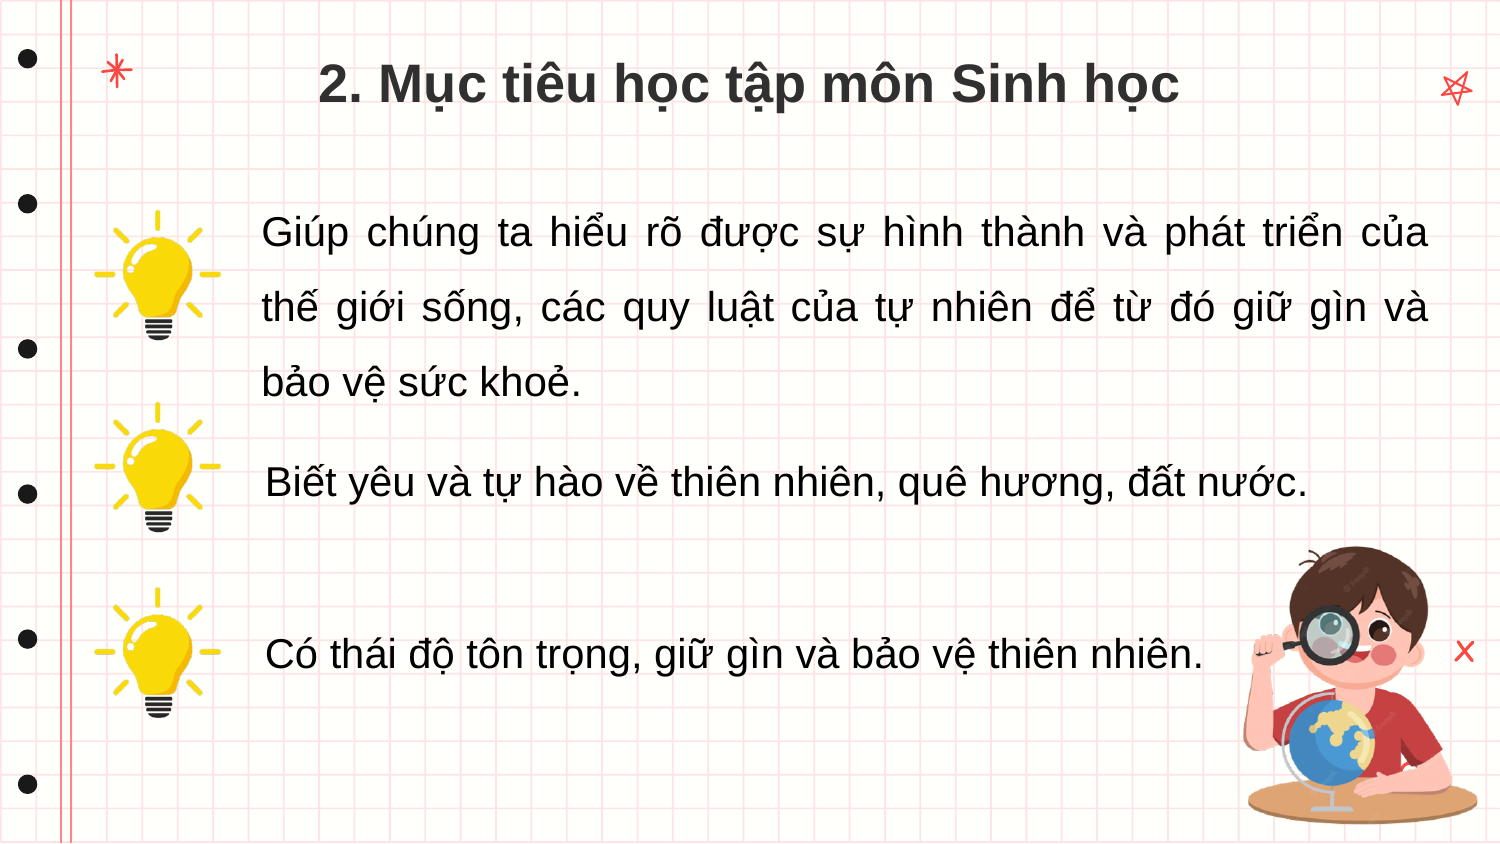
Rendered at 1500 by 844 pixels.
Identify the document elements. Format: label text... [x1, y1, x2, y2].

text_box Có thái độ tôn trọng, giữ gìn và bảo vệ thiên nhiên. [265, 619, 1179, 685]
picture [1184, 509, 1500, 844]
text_box 2. Mục tiêu học tập môn Sinh học [0, 41, 1500, 121]
text_box Biết yêu và tự hào về thiên nhiên, quê hương, đất nước. [265, 447, 1324, 512]
text_box Giúp chúng ta hiểu rõ được sự hình thành và phát triển của thế giới sống, các quy luật của tự nhiên để từ đó giữ gìn và bảo vệ sức khoẻ. [262, 172, 1445, 412]
picture [54, 171, 261, 756]
